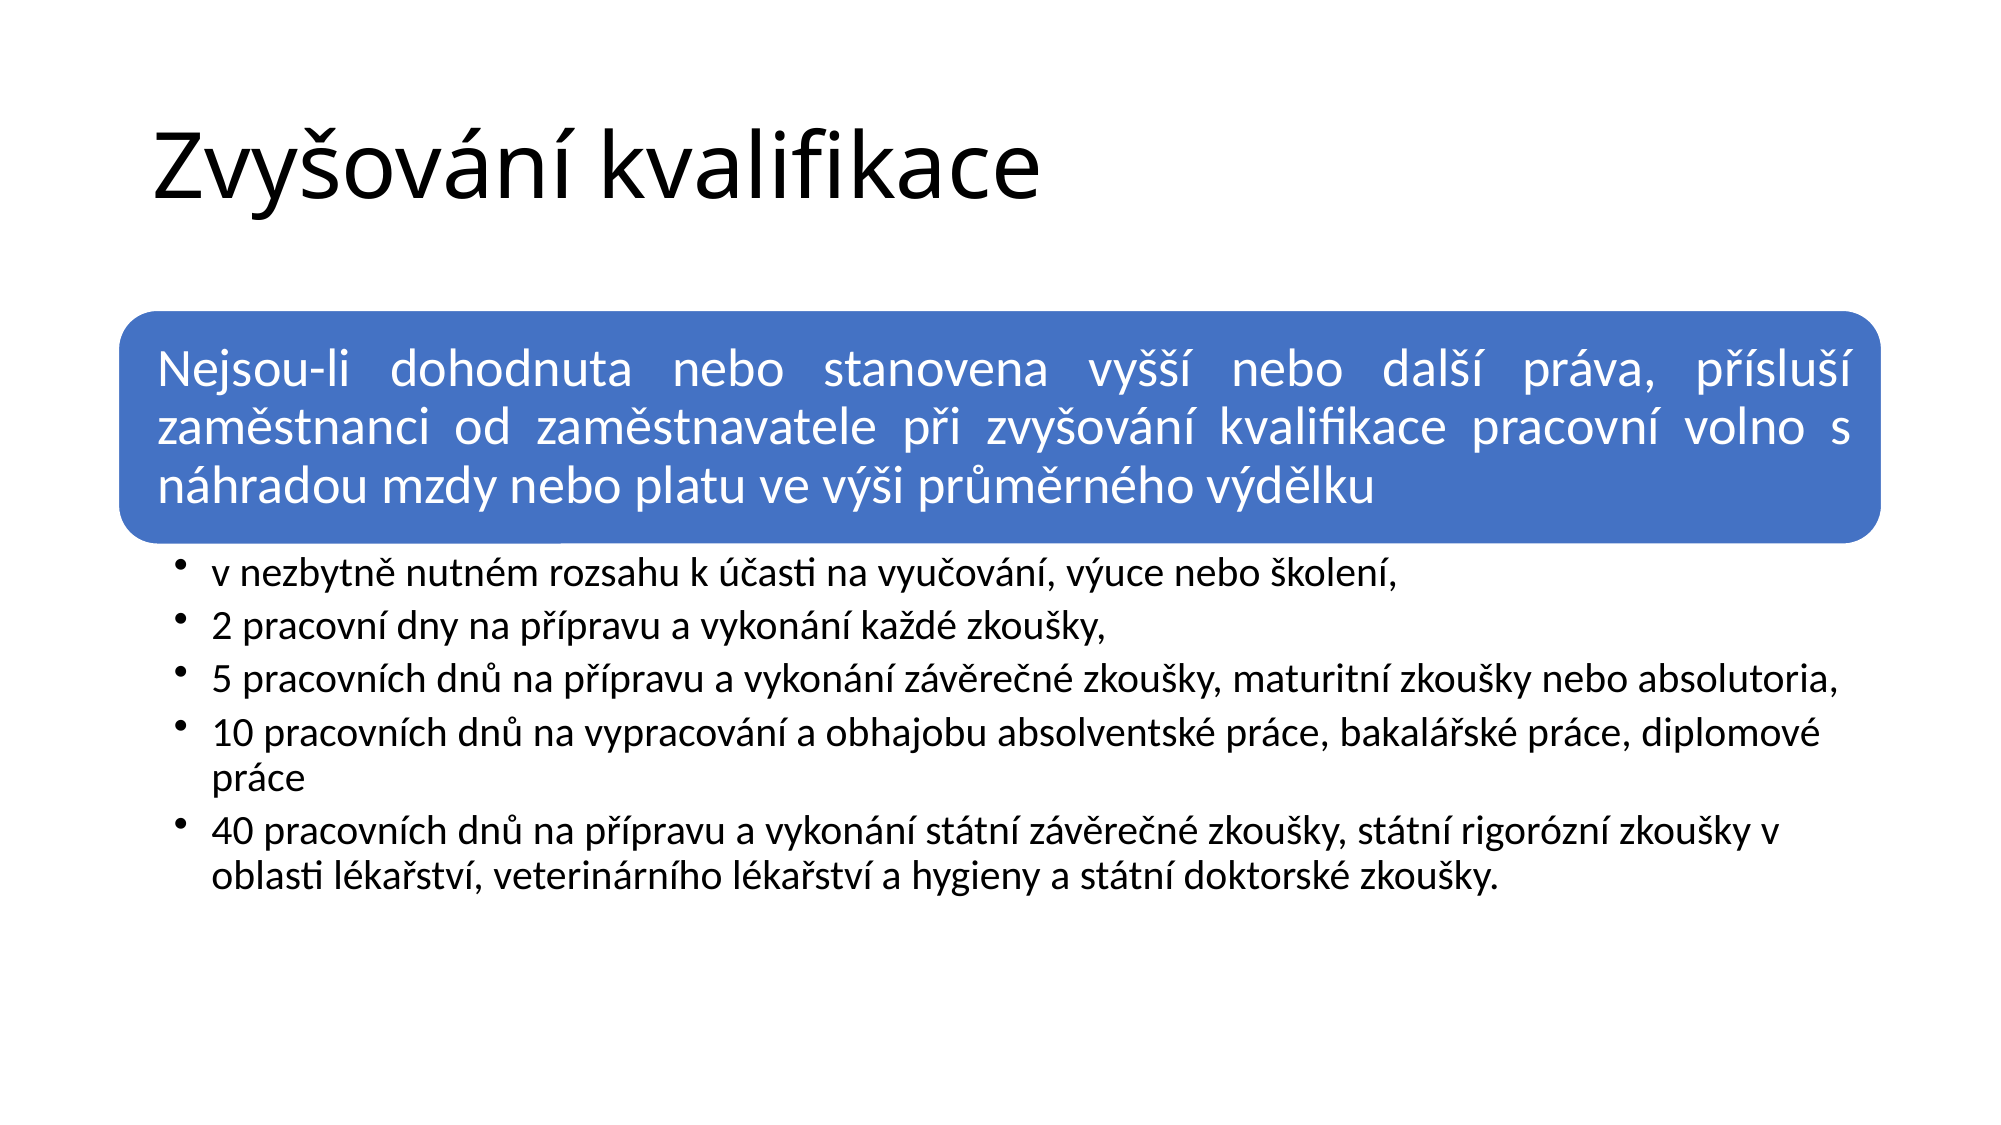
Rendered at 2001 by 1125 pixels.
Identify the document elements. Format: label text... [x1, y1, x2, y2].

title Zvyšování kvalifikace [137, 59, 1863, 277]
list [118, 277, 1883, 957]
